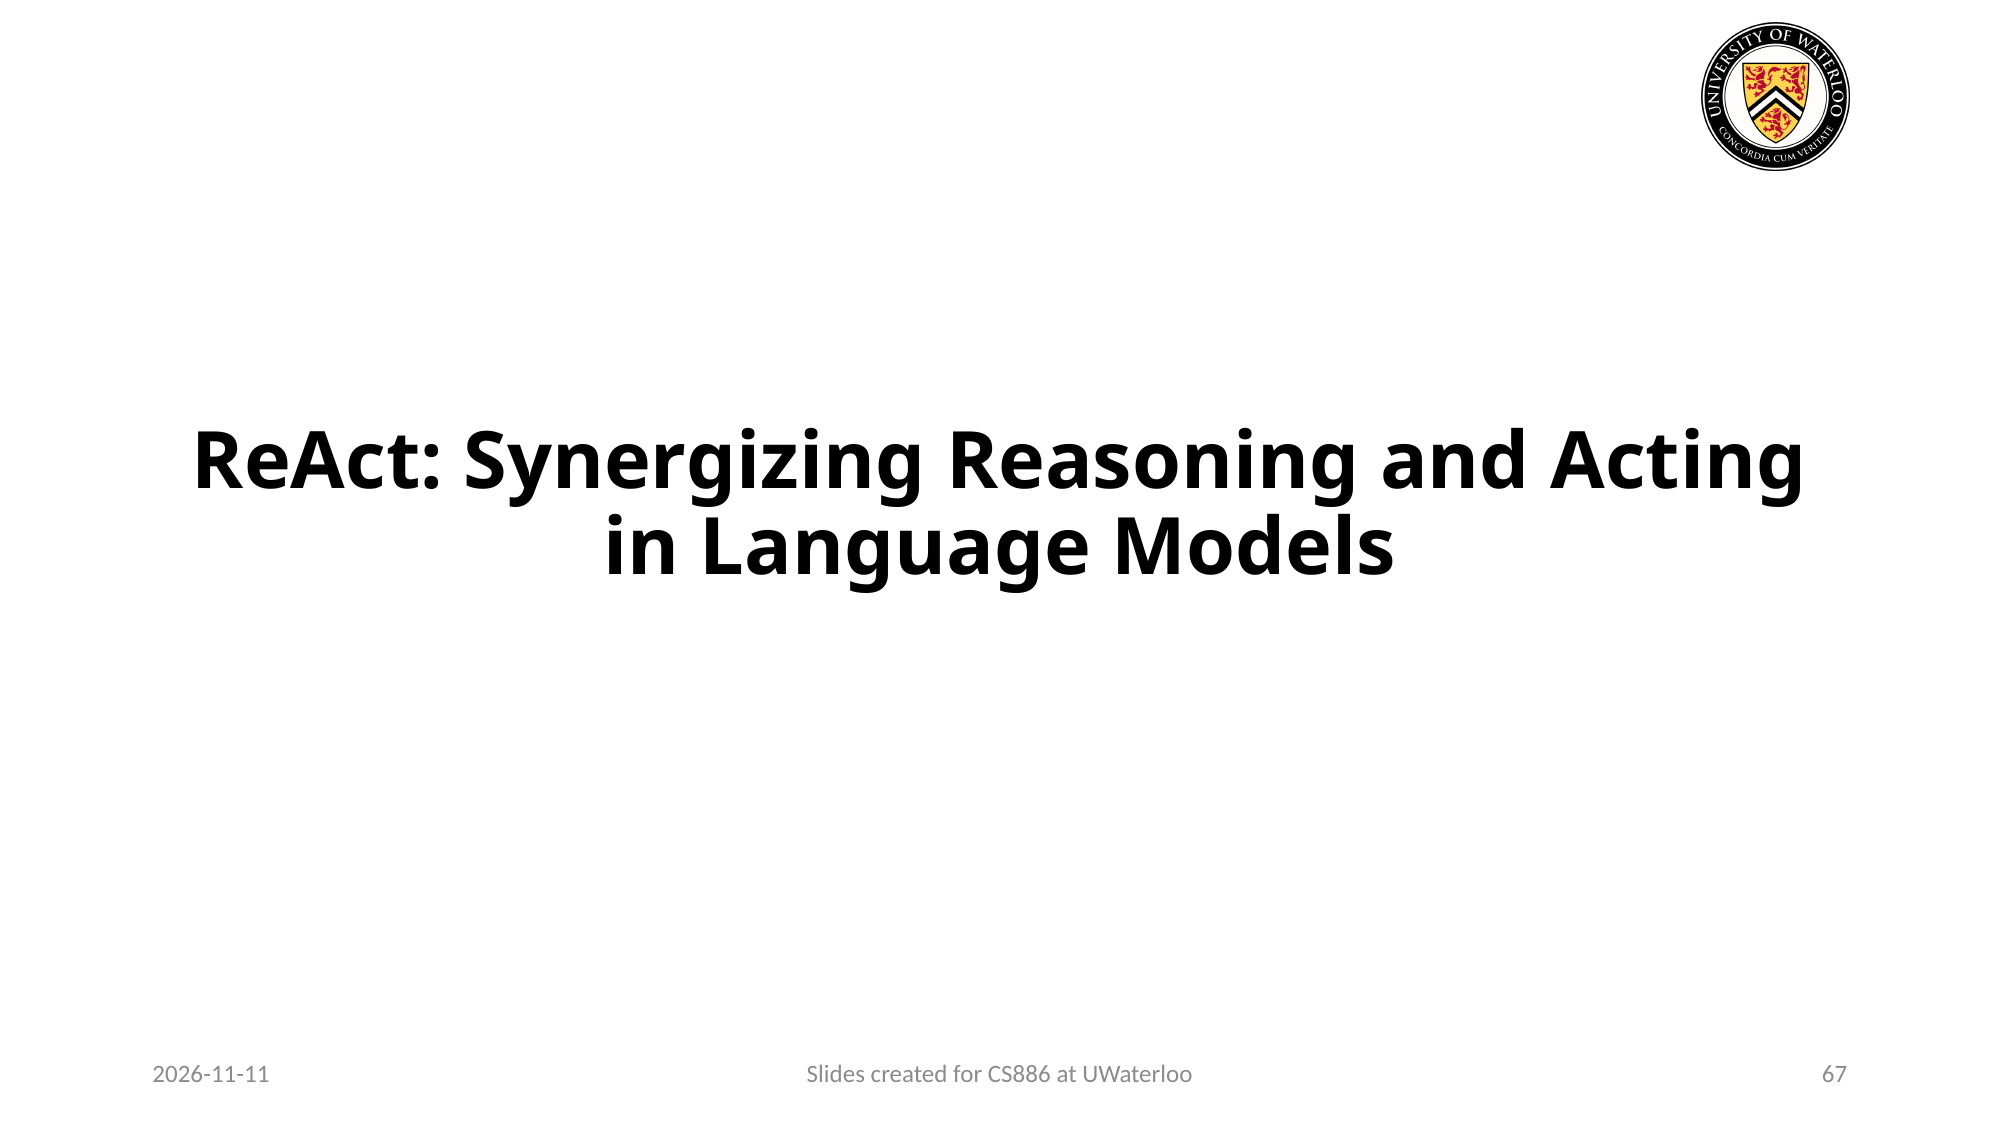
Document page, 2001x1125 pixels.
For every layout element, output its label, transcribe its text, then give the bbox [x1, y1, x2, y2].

footer Slides created for CS886 at UWaterloo [662, 1042, 1338, 1103]
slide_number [137, 1042, 588, 1103]
title ReAct: Synergizing Reasoning and Acting in Language Models [137, 379, 1863, 634]
slide_number 67 [1412, 1042, 1863, 1103]
picture [1701, 22, 1850, 171]
